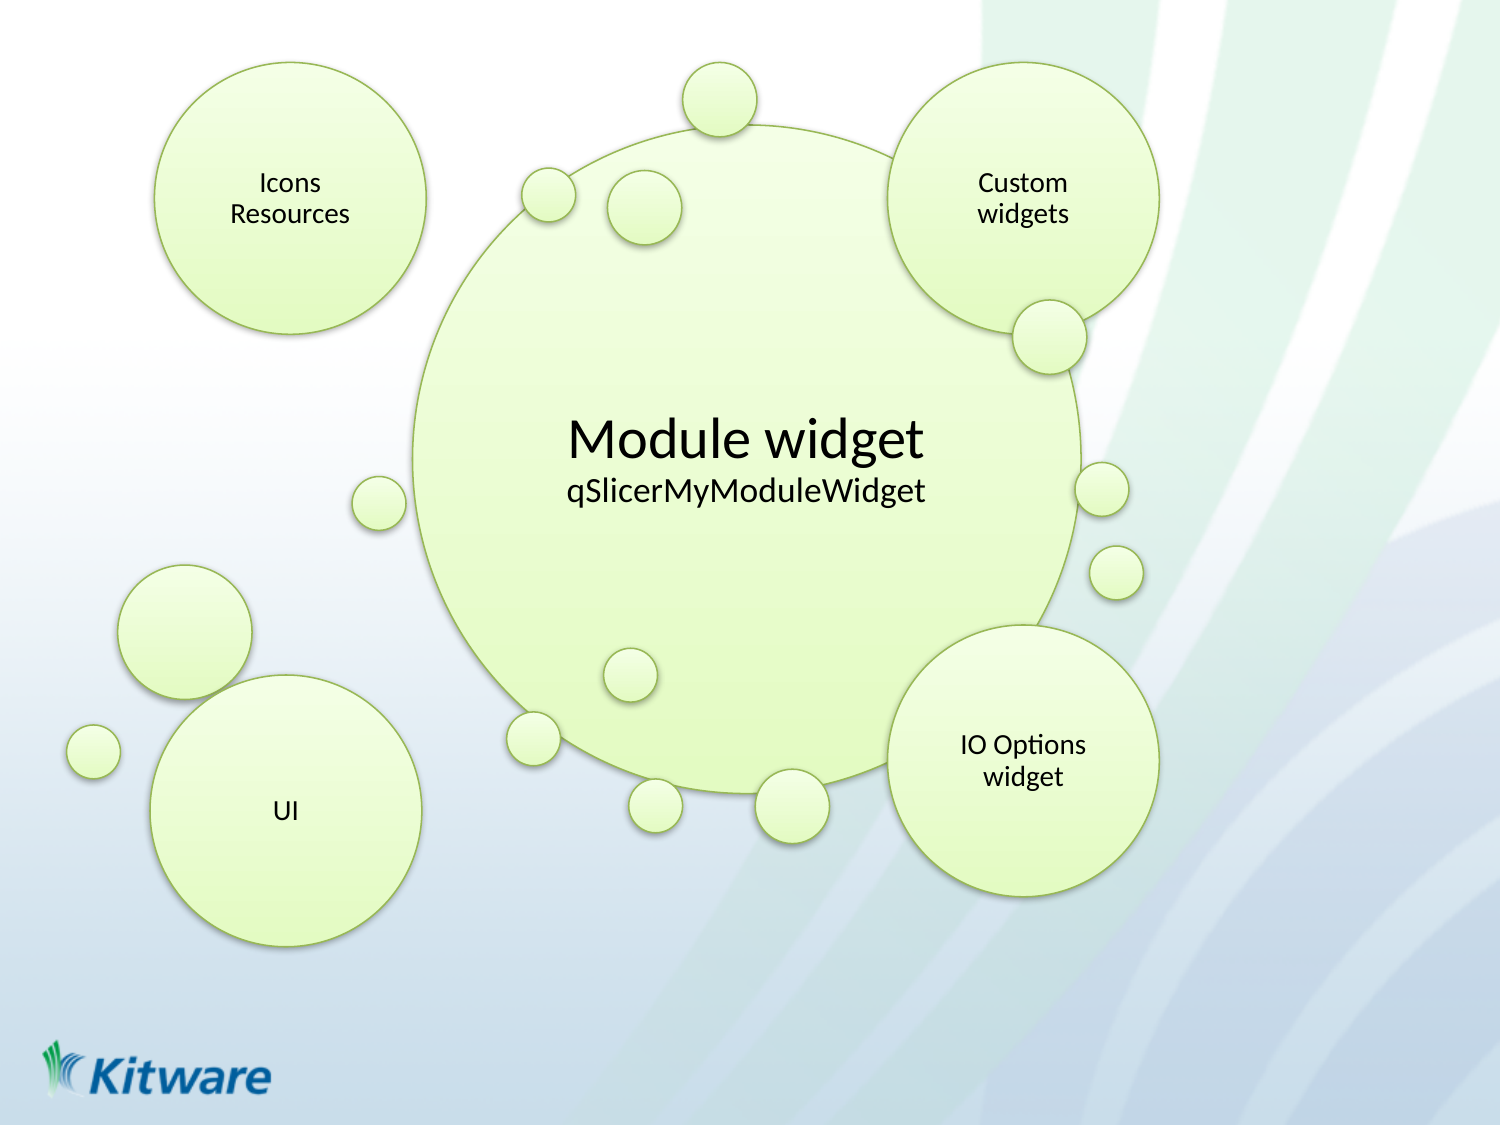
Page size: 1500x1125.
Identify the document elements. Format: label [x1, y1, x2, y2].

text_box [3, 62, 1500, 1061]
picture [0, 0, 1500, 1125]
